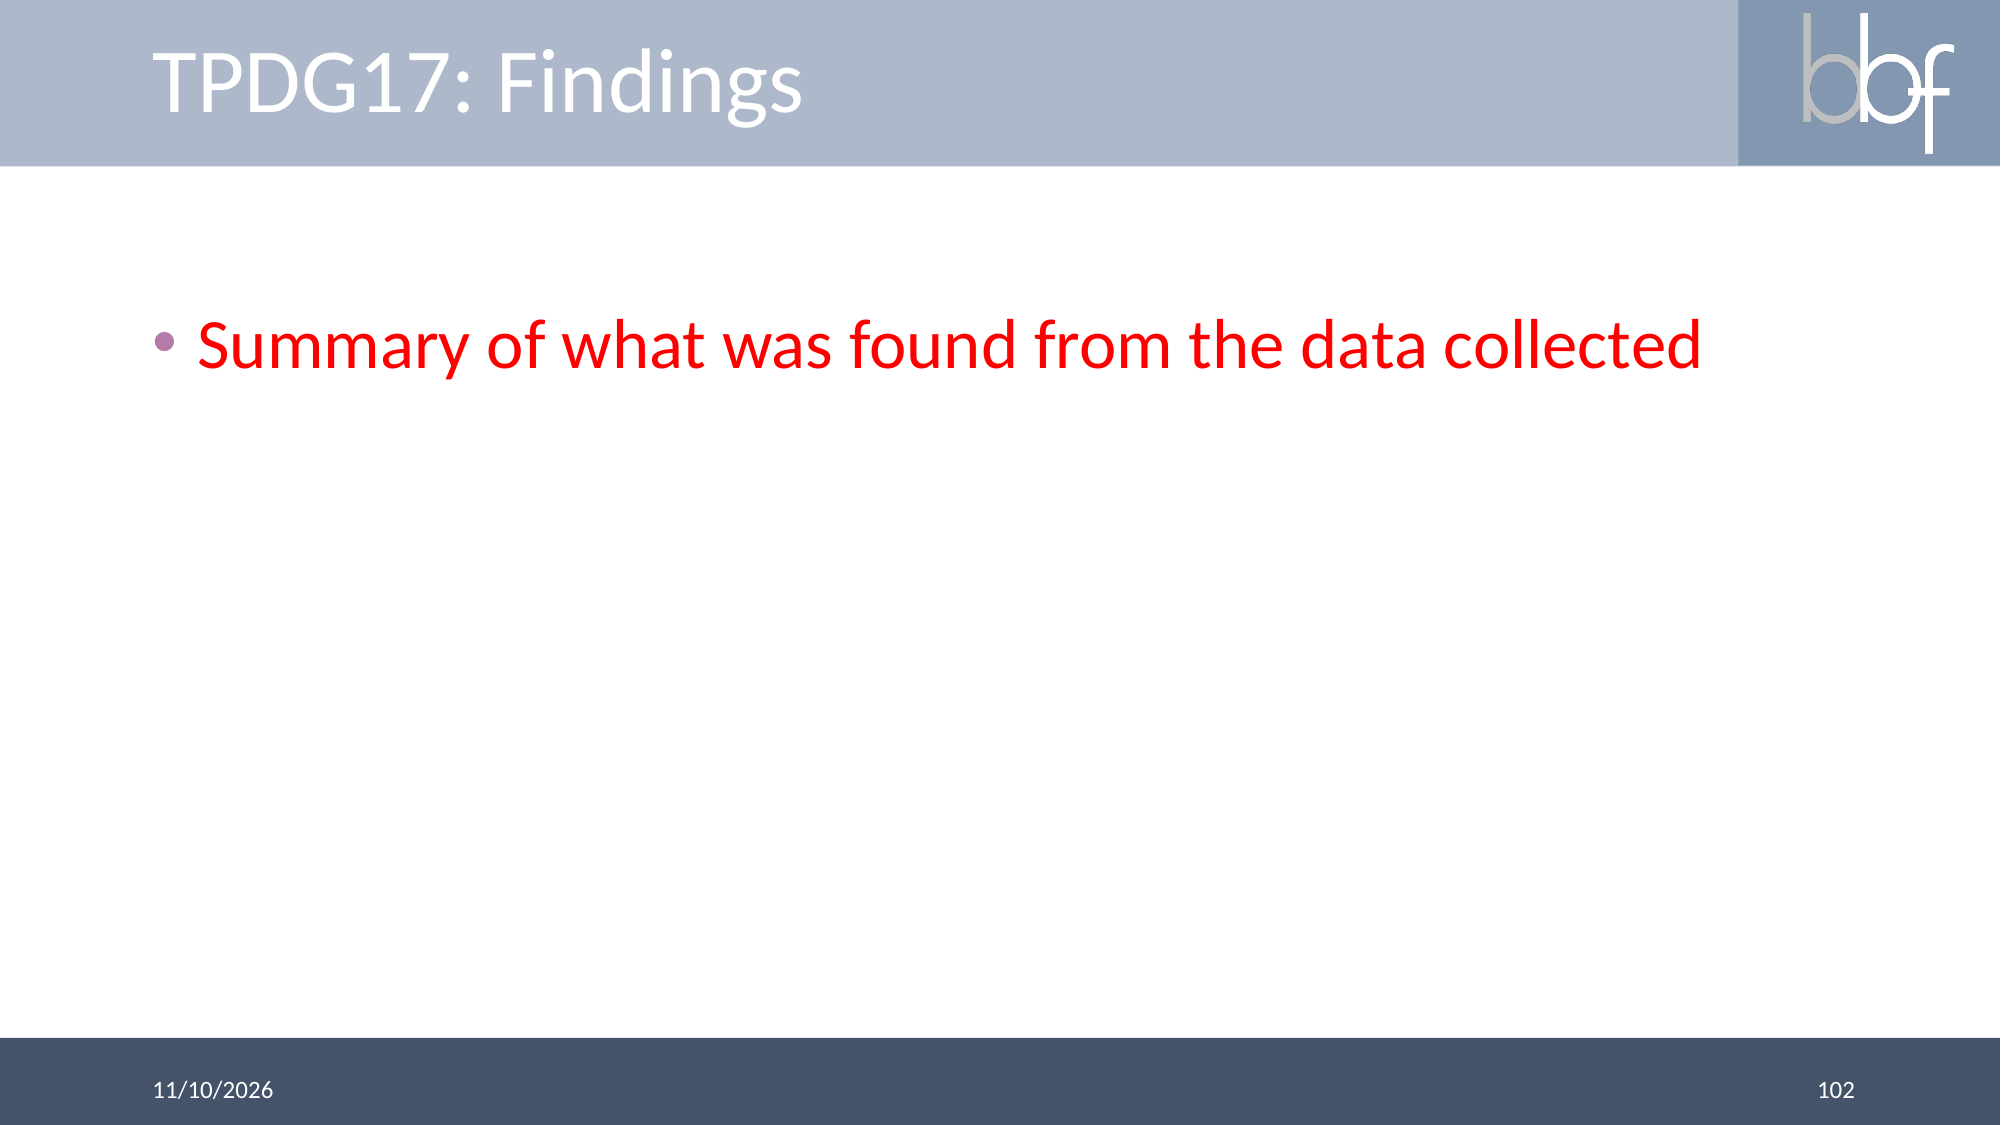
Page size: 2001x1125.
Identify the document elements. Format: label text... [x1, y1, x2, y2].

slide_number 102 [1714, 1058, 1871, 1119]
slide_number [137, 1058, 330, 1119]
list Summary of what was found from the data collected [137, 299, 1868, 956]
title TPDG17: Findings [137, 23, 1703, 144]
